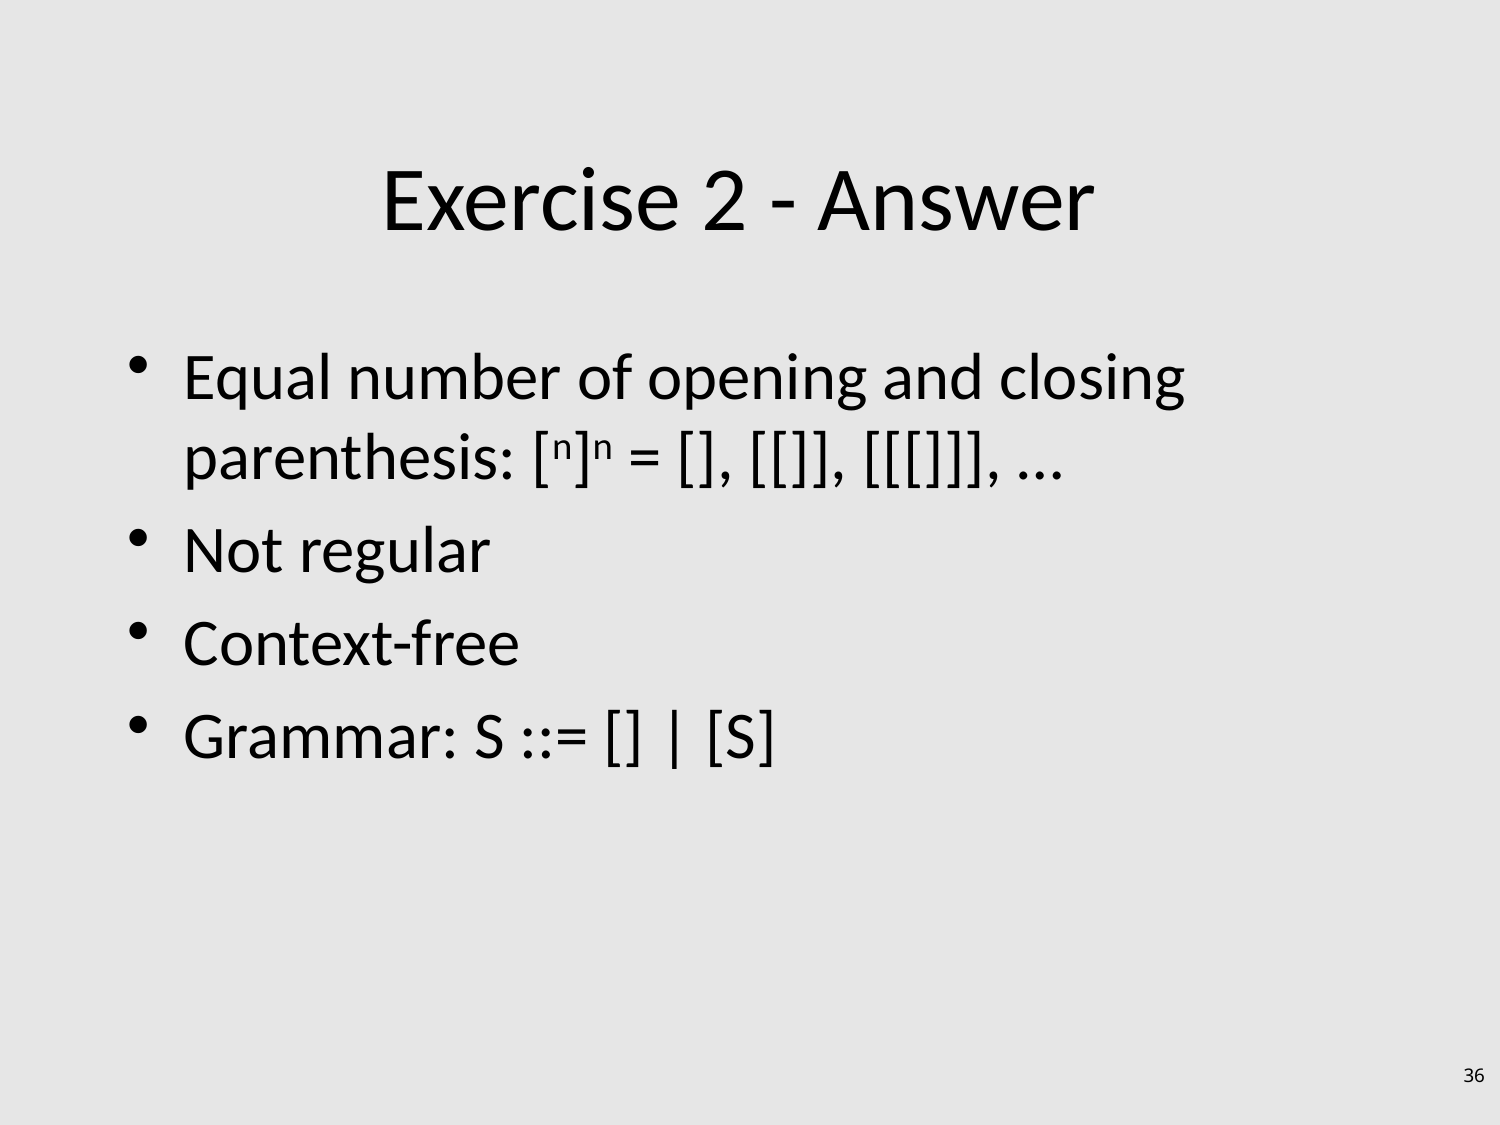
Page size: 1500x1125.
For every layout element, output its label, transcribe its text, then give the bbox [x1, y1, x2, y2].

title Exercise 2 - Answer [112, 99, 1388, 288]
list Equal number of opening and closing parenthesis: [n]n = [], [[]], [[[]]], … Not regular Context-free Grammar: S ::= [] | [S] [112, 324, 1388, 1000]
slide_number 36 [1187, 1055, 1500, 1102]
